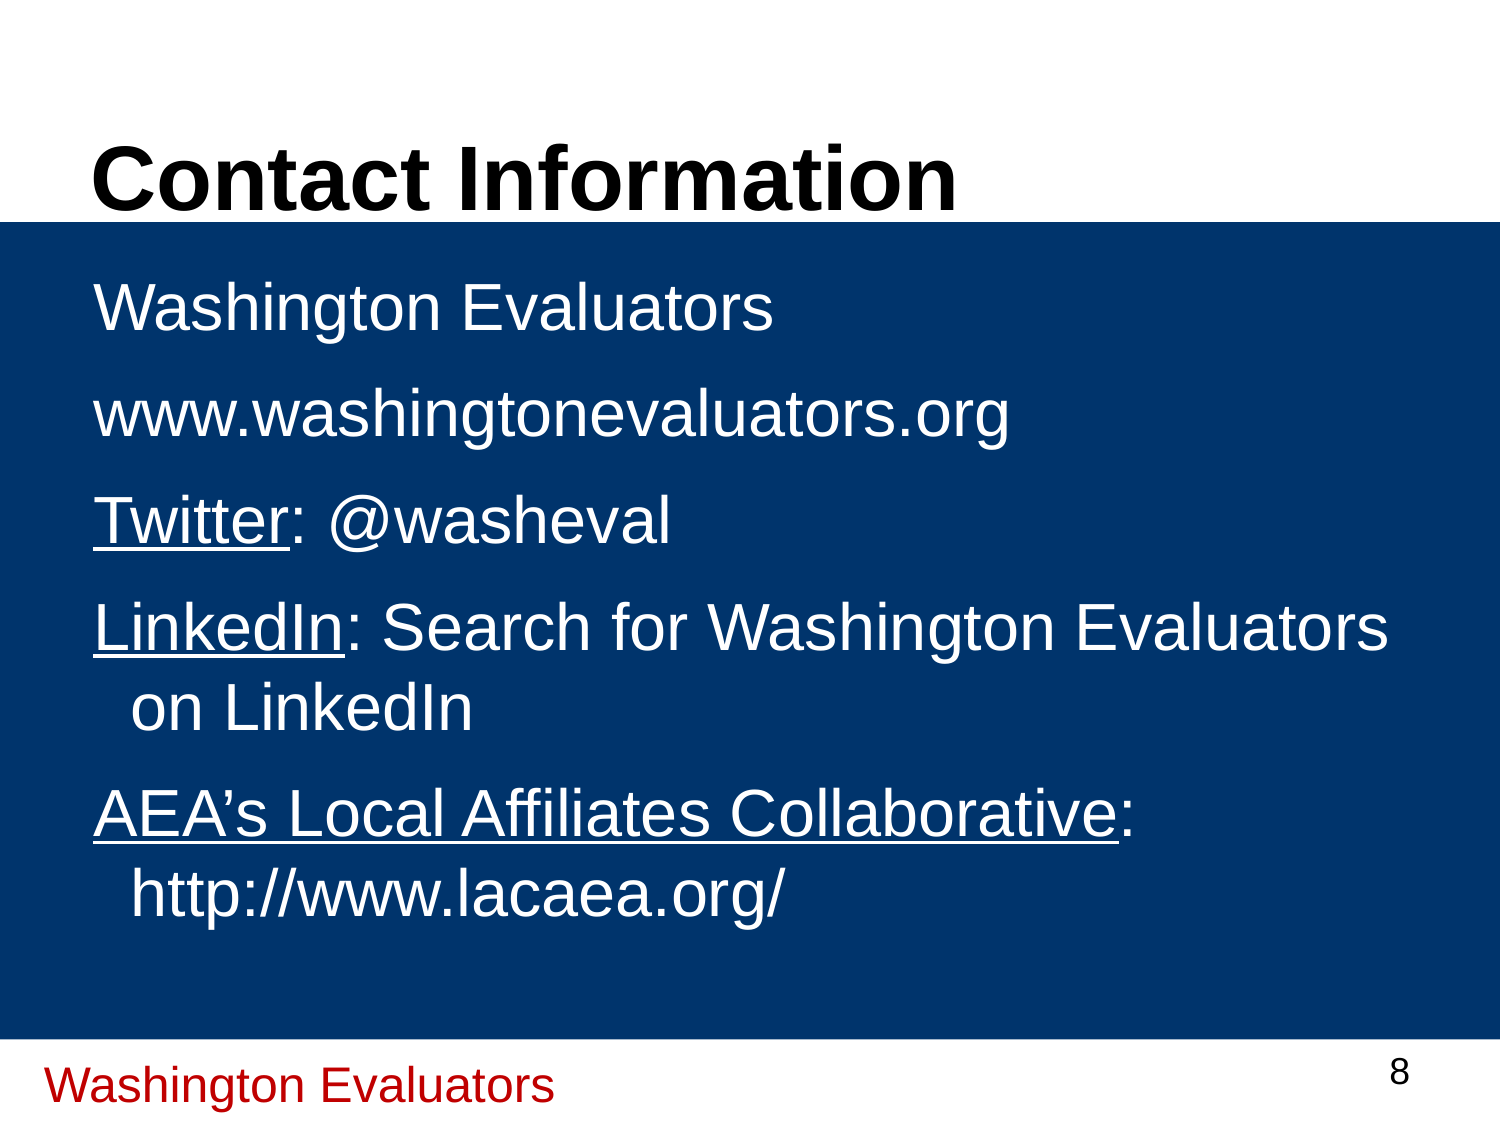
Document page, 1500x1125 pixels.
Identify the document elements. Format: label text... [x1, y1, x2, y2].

slide_number 8 [1074, 1023, 1426, 1100]
title Contact Information [74, 49, 1426, 238]
text_box Washington Evaluators [11, 1045, 588, 1121]
list Washington Evaluators www.washingtonevaluators.org Twitter: @washeval LinkedIn: Search for Washington Evaluators on LinkedIn AEA’s Local Affiliates Collaborative: http://www.lacaea.org/ [77, 255, 1429, 1012]
